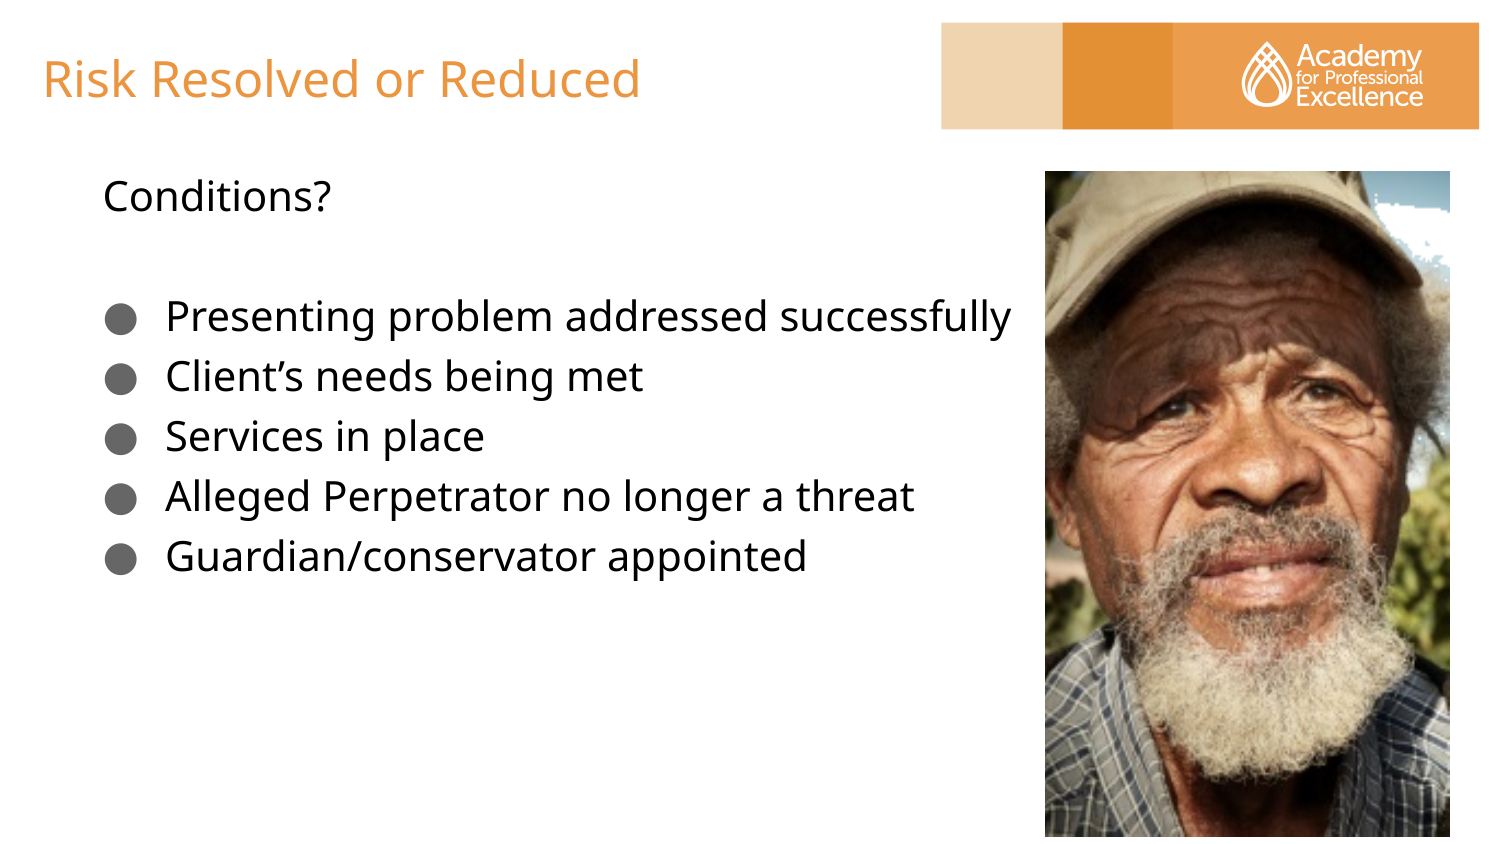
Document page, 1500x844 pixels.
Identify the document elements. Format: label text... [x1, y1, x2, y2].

title Risk Resolved or Reduced [27, 6, 1378, 148]
list Conditions? Presenting problem addressed successfully Client’s needs being met Services in place Alleged Perpetrator no longer a threat Guardian/conservator appointed [75, 154, 1425, 802]
picture [1378, 39, 1429, 112]
picture [1044, 171, 1450, 837]
